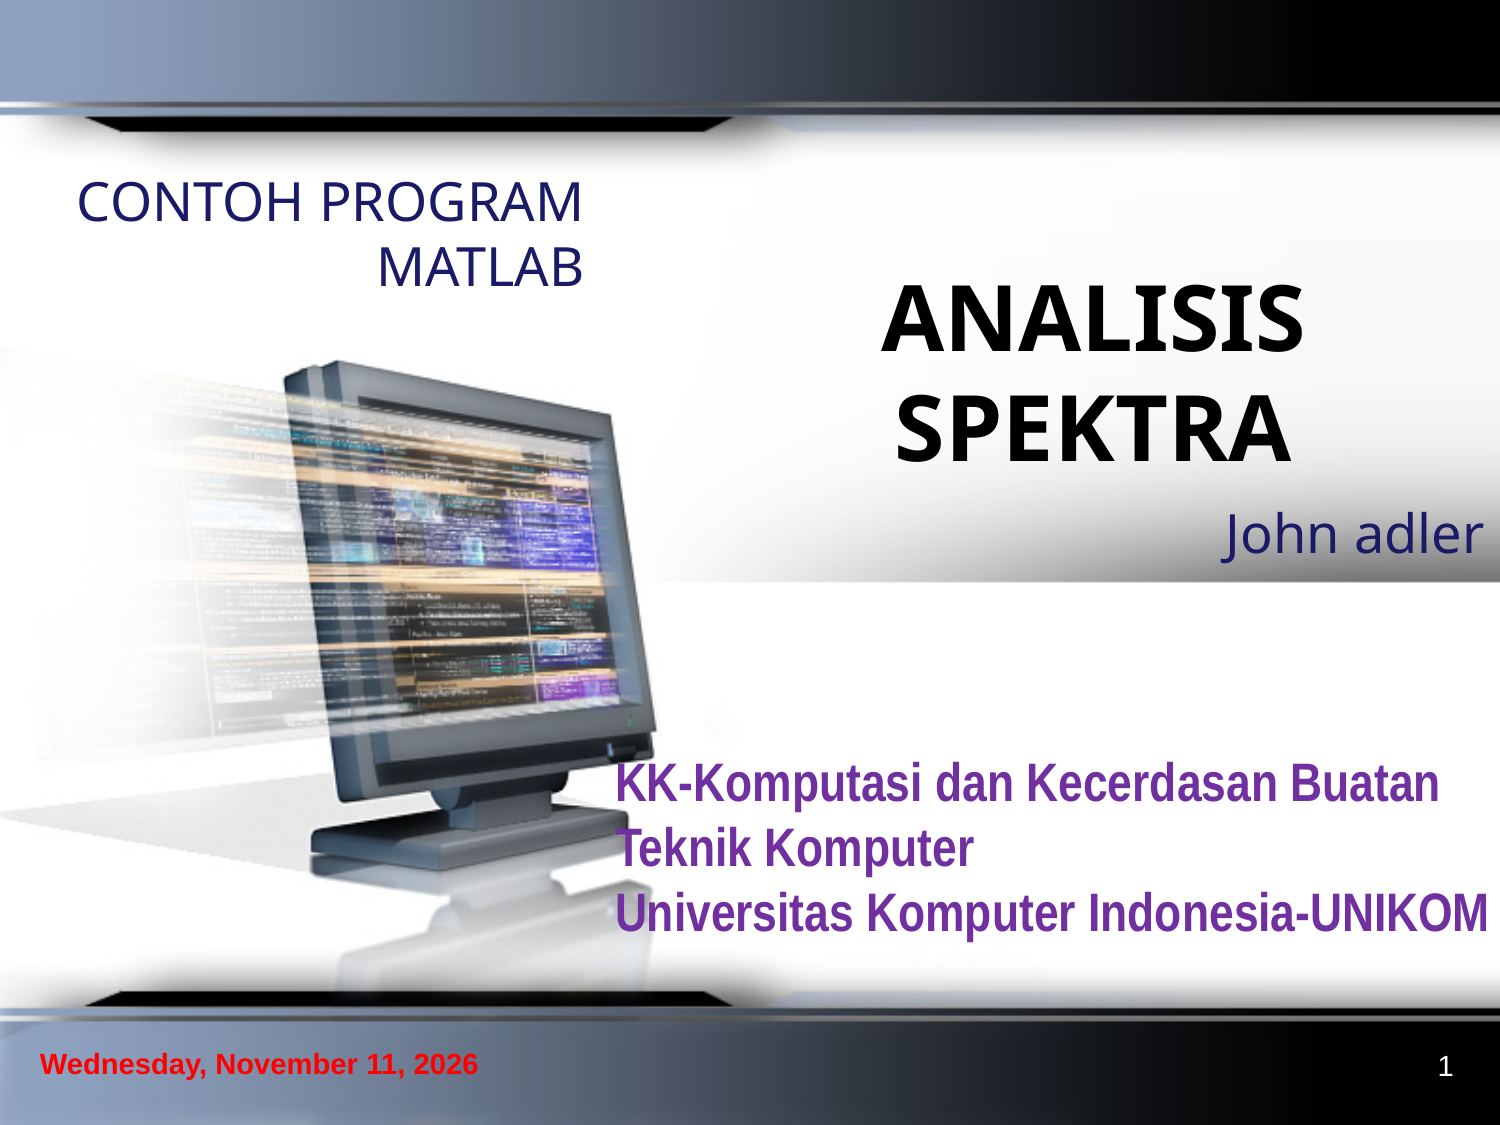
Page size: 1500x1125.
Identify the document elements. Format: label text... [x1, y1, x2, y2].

title ANALISIS SPEKTRA [687, 262, 1500, 478]
slide_number 1 [1193, 1039, 1469, 1116]
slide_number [24, 1037, 542, 1088]
picture [0, 0, 1500, 1125]
text_box CONTOH PROGRAM MATLAB [50, 174, 600, 290]
text_box John adler [1074, 474, 1500, 590]
text_box KK-Komputasi dan Kecerdasan Buatan Teknik Komputer Universitas Komputer Indonesia-UNIKOM [600, 725, 1500, 965]
